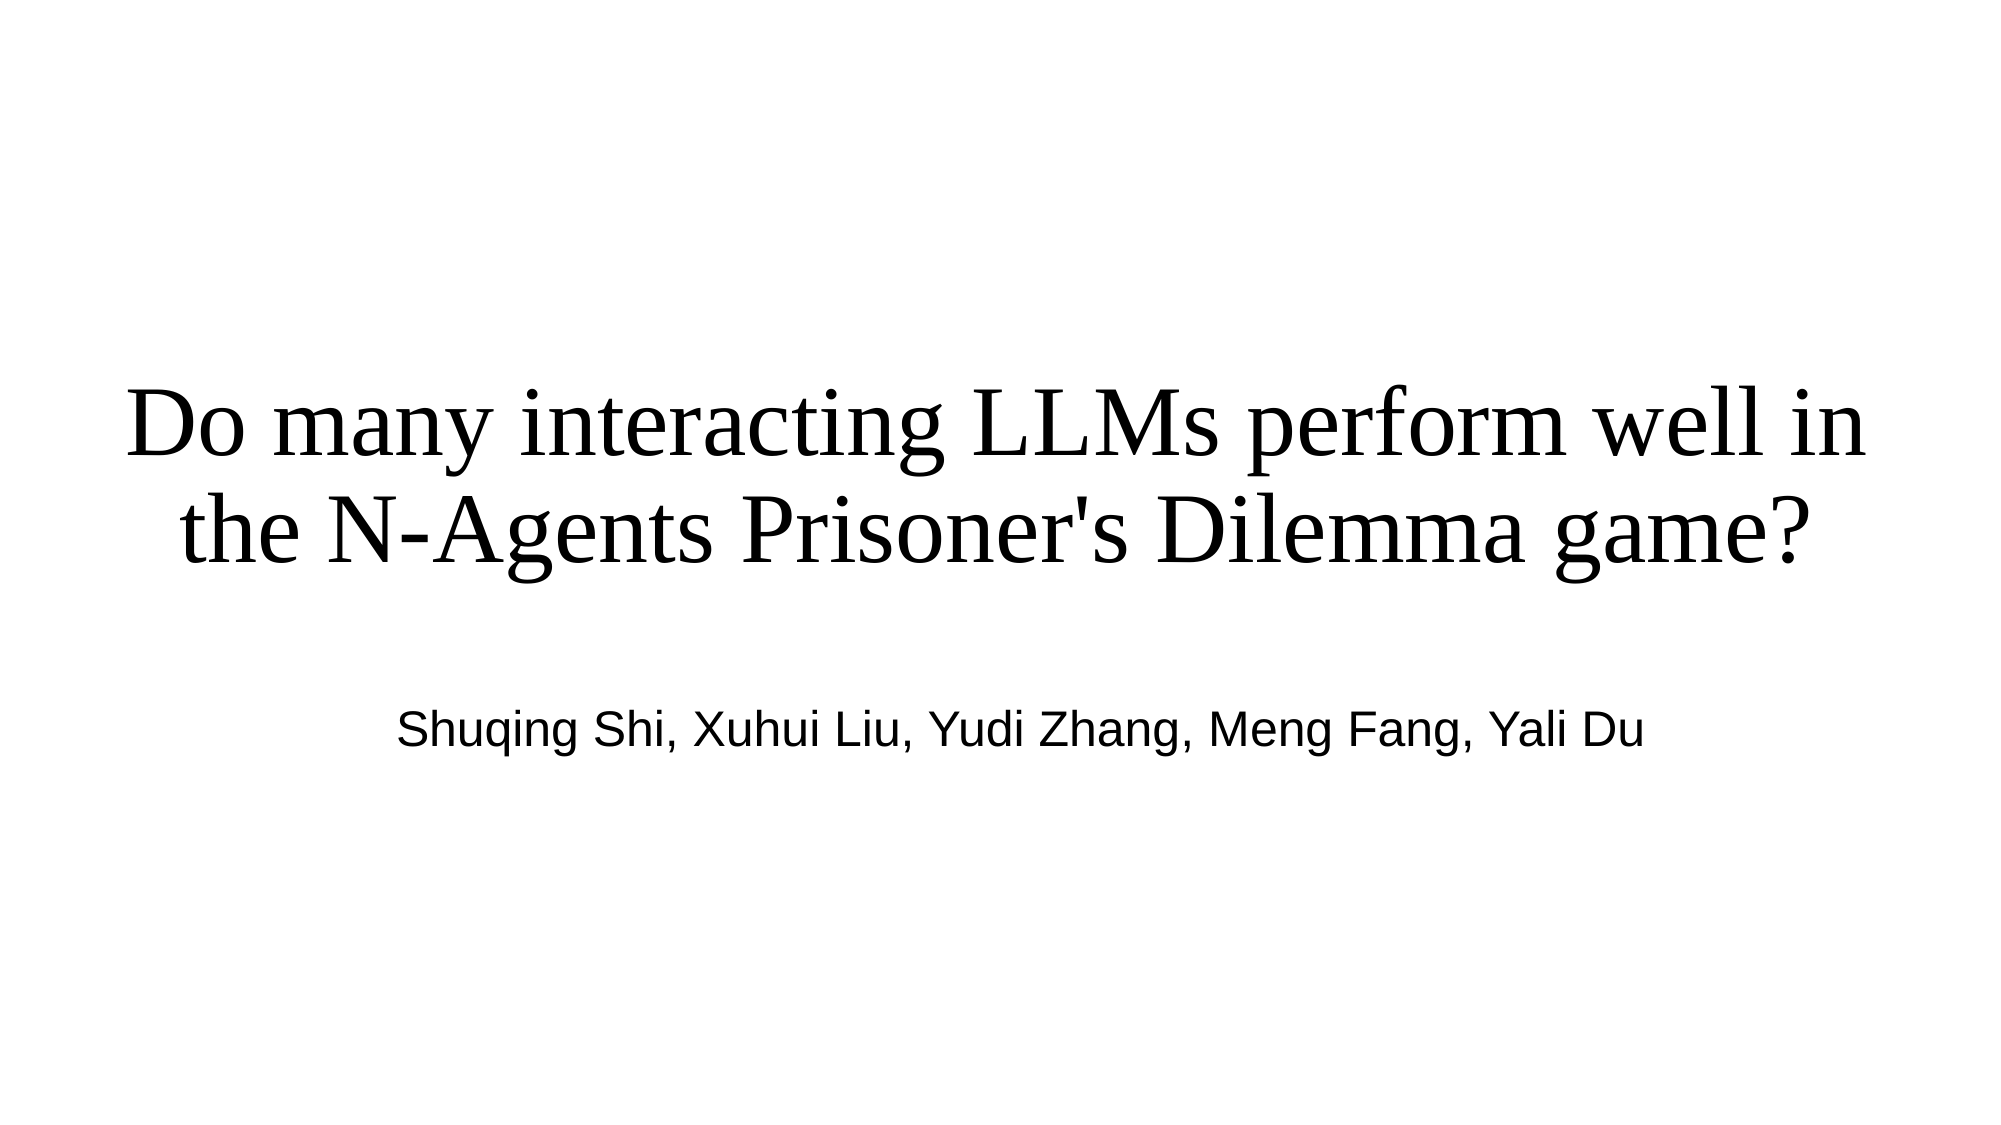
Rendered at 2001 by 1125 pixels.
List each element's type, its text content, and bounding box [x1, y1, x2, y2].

subtitle Shuqing Shi, Xuhui Liu, Yudi Zhang, Meng Fang, Yali Du [270, 696, 1771, 968]
title Do many interacting LLMs perform well in the N-Agents Prisoner's Dilemma game? [55, 200, 1940, 593]
